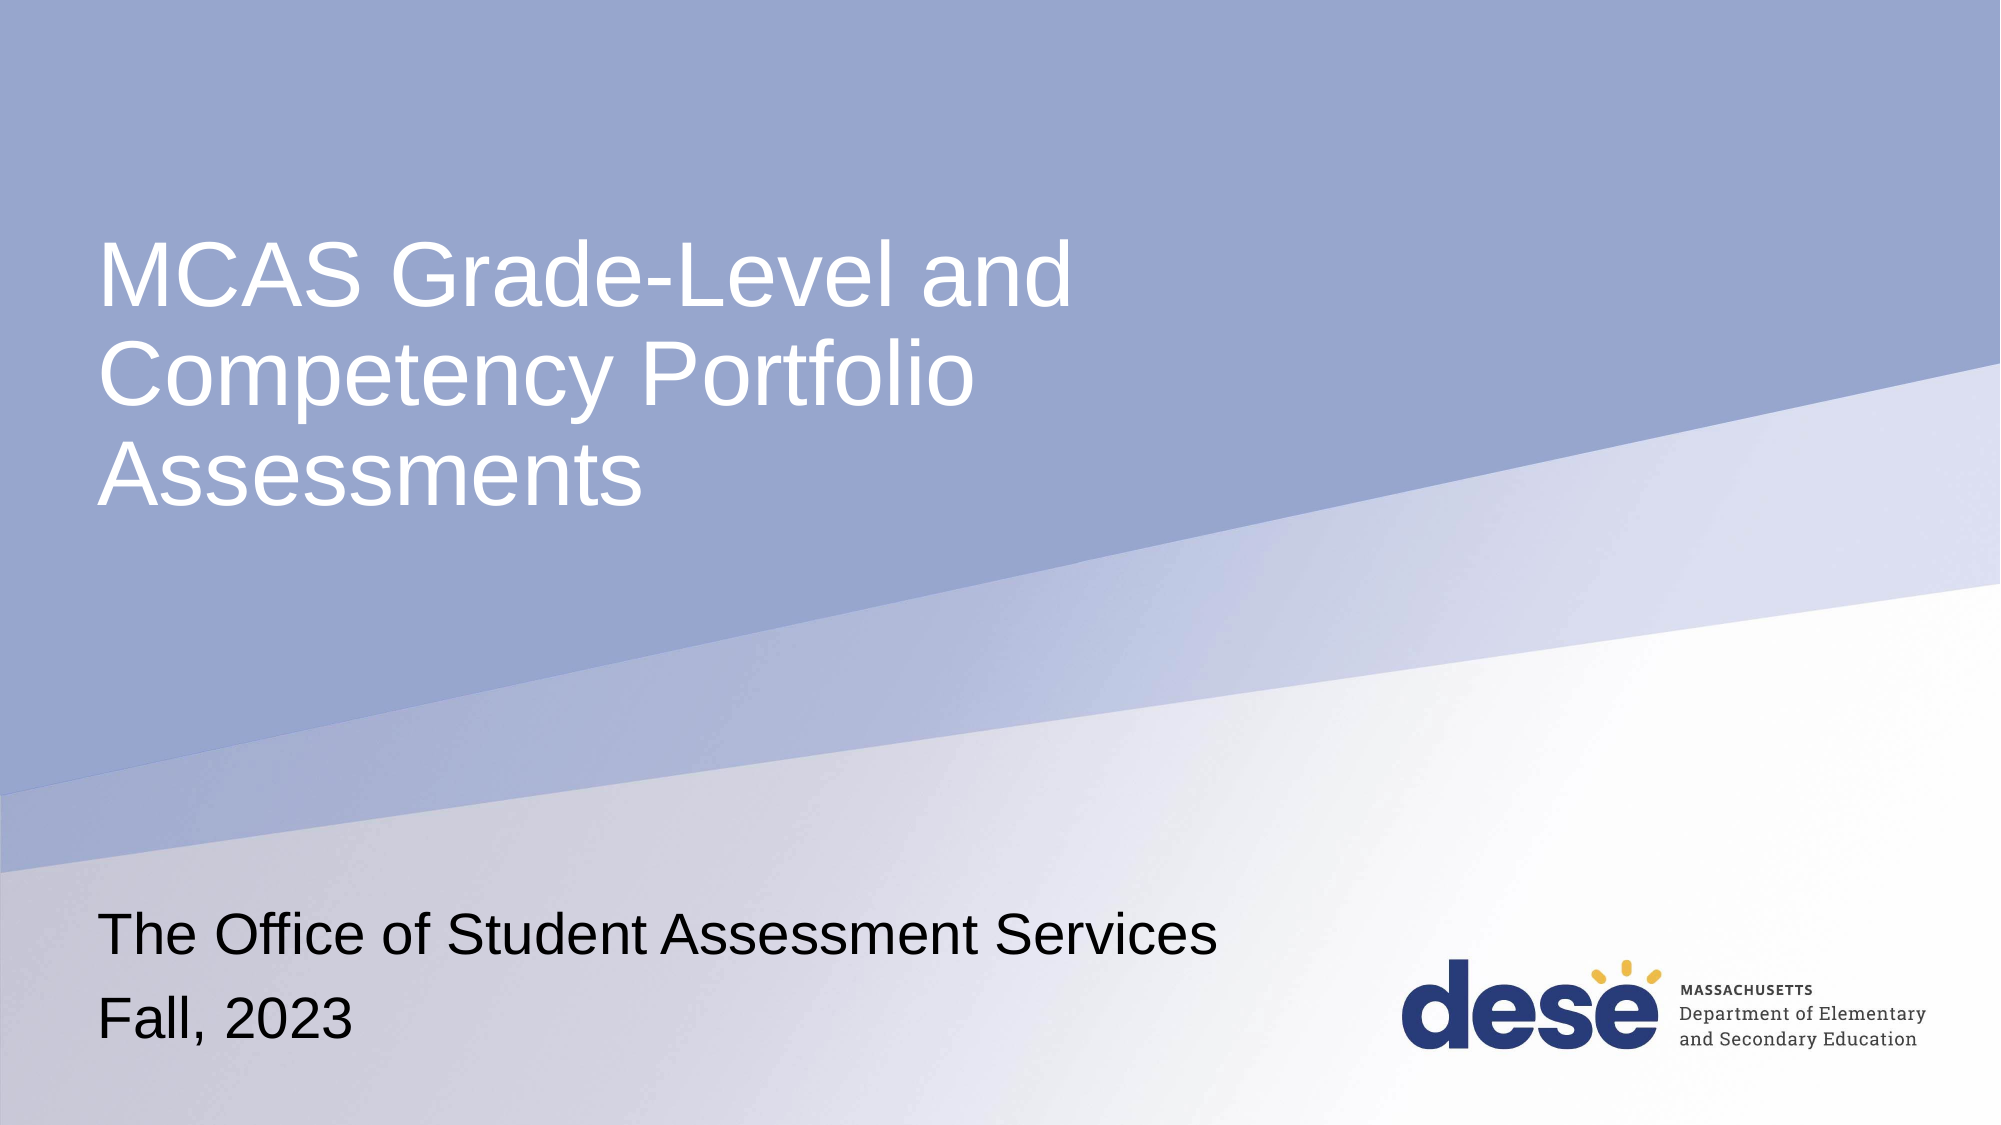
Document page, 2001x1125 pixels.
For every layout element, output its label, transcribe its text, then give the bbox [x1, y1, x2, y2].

picture [0, 0, 2000, 1125]
title MCAS Grade-Level and Competency Portfolio Assessments [82, 216, 1499, 533]
subtitle The Office of Student Assessment Services Fall, 2023 [82, 896, 1346, 1125]
